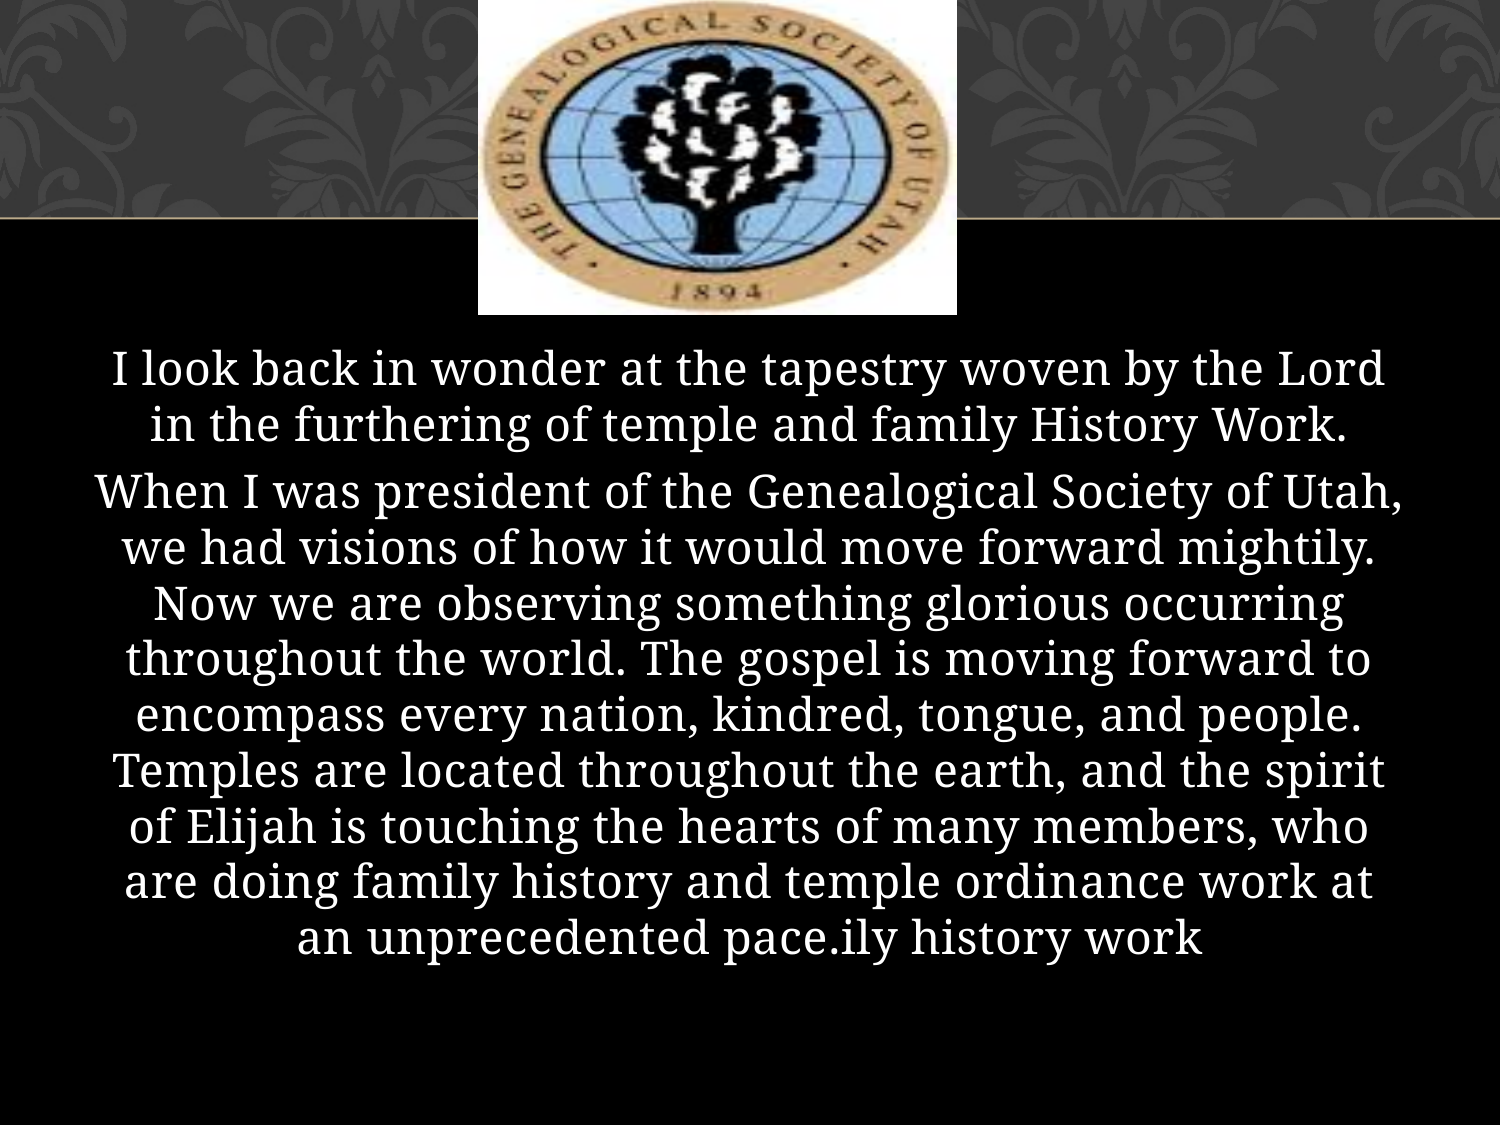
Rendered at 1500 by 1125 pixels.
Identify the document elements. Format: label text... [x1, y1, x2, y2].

picture [477, 0, 957, 315]
list I look back in wonder at the tapestry woven by the Lord in the furthering of temple and family History Work. When I was president of the Genealogical Society of Utah, we had visions of how it would move forward mightily. Now we are observing something glorious occurring throughout the world. The gospel is moving forward to encompass every nation, kindred, tongue, and people. Temples are located throughout the earth, and the spirit of Elijah is touching the hearts of many members, who are doing family history and temple ordinance work at an unprecedented pace.ily history work [75, 331, 1425, 1000]
